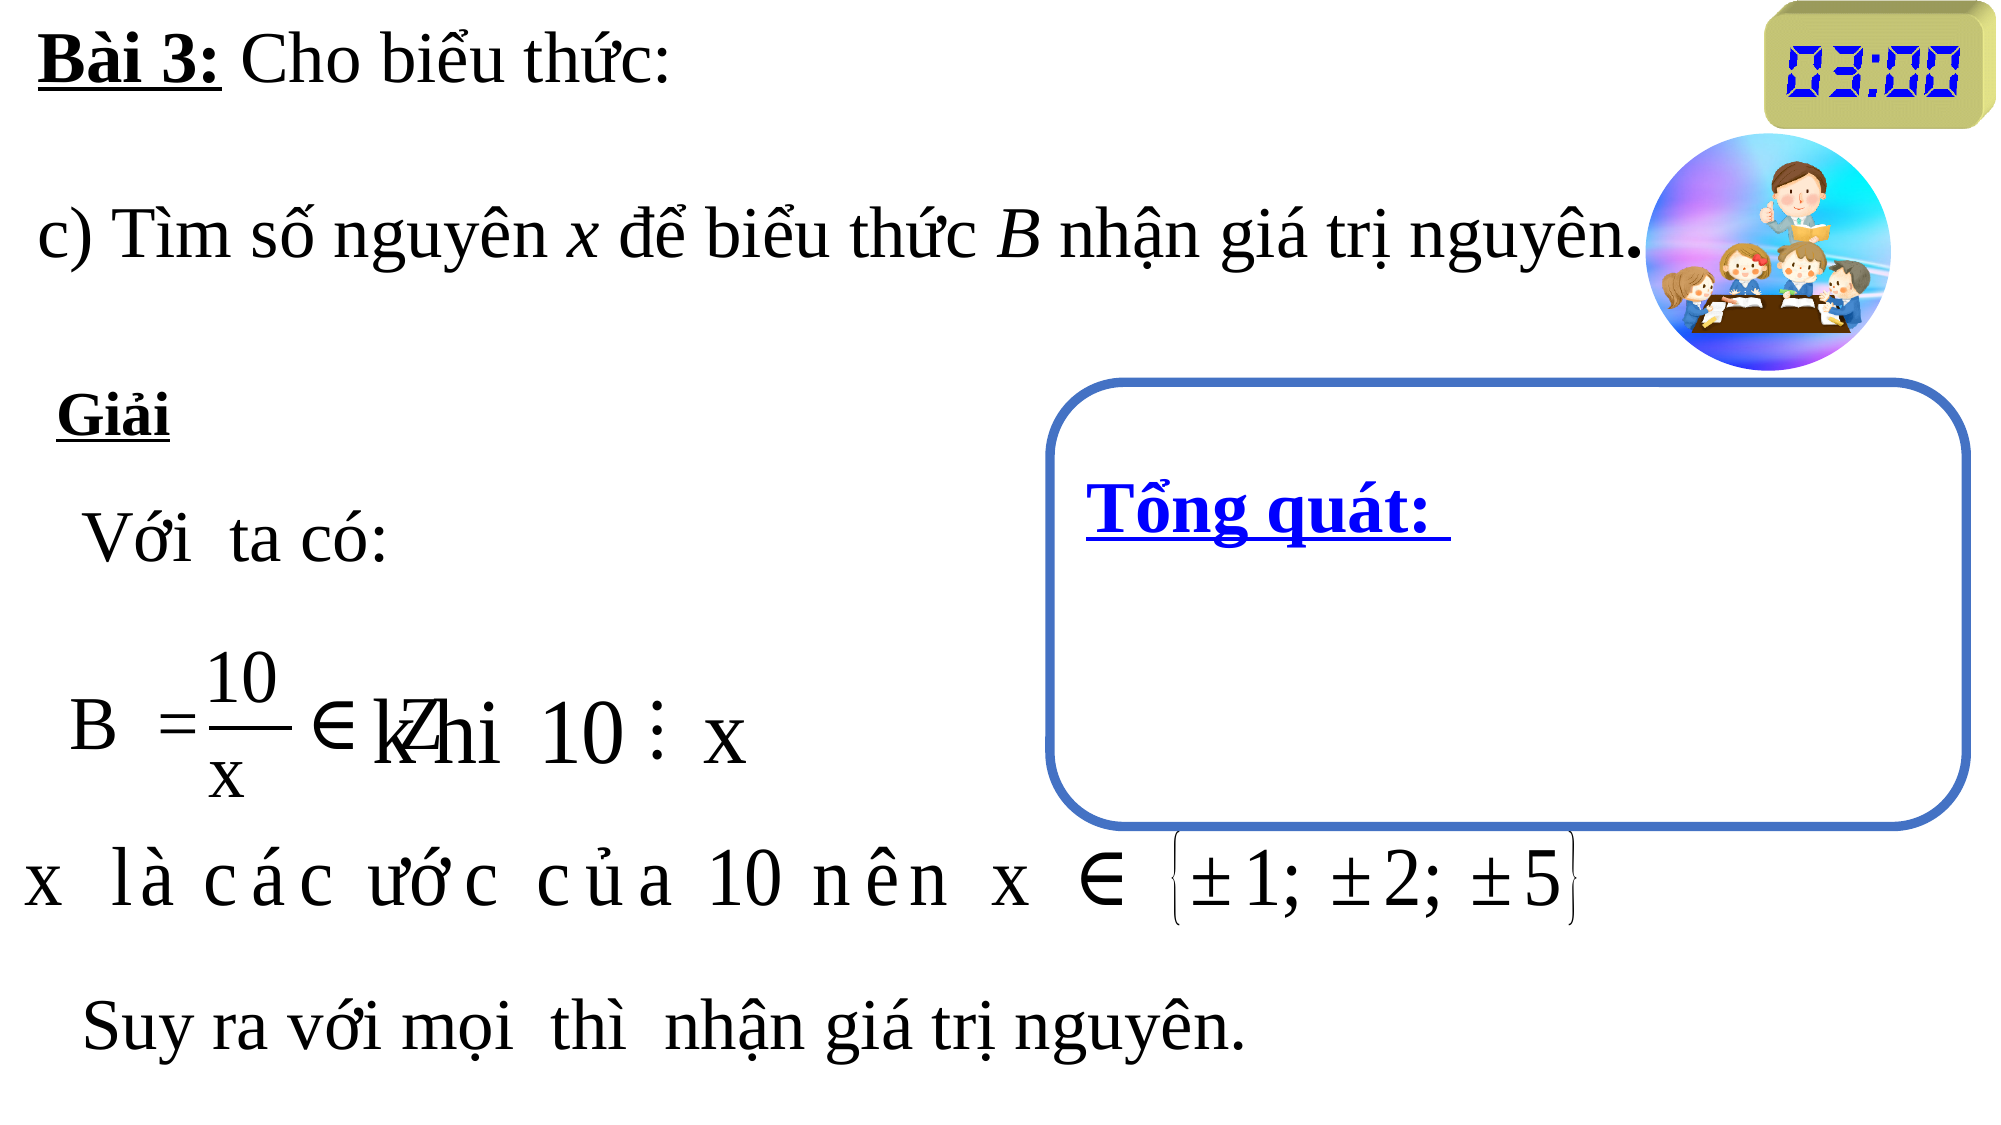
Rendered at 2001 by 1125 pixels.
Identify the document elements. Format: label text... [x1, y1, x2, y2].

picture [1645, 133, 1891, 371]
picture [1763, 0, 1996, 129]
text_box Giải [0, 365, 277, 456]
